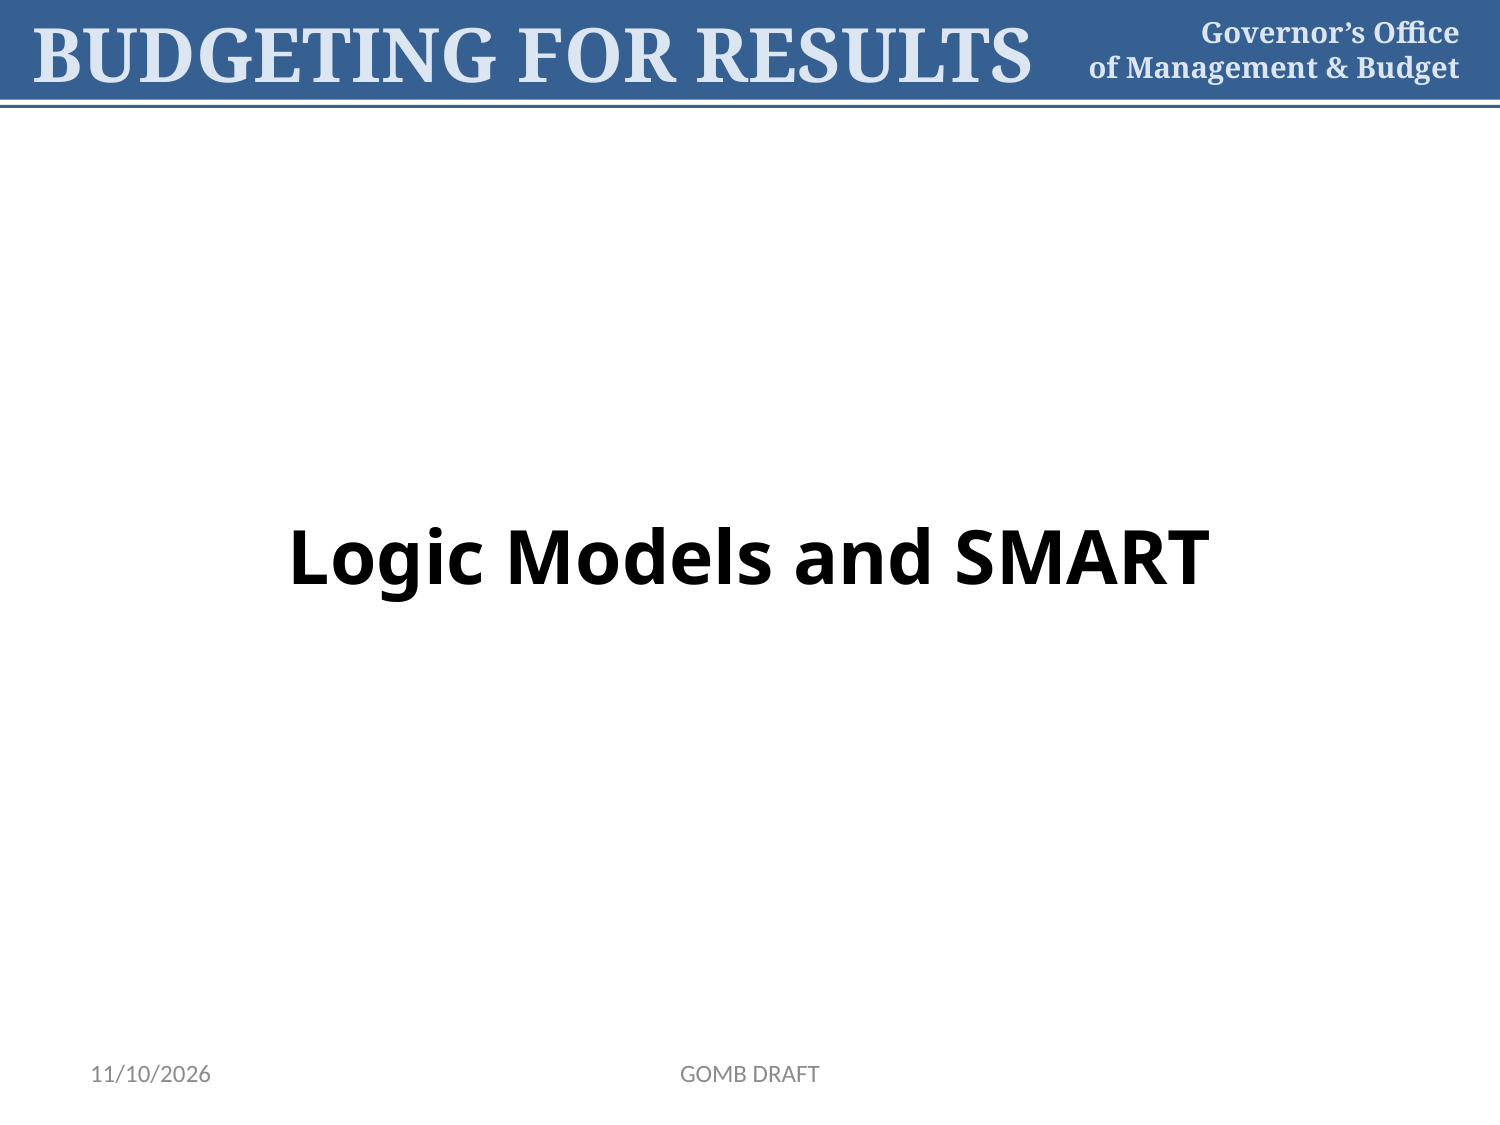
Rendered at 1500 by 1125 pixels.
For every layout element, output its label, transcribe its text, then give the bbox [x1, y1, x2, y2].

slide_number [75, 1042, 425, 1103]
title Logic Models and SMART [112, 433, 1388, 675]
footer GOMB DRAFT [512, 1042, 988, 1103]
